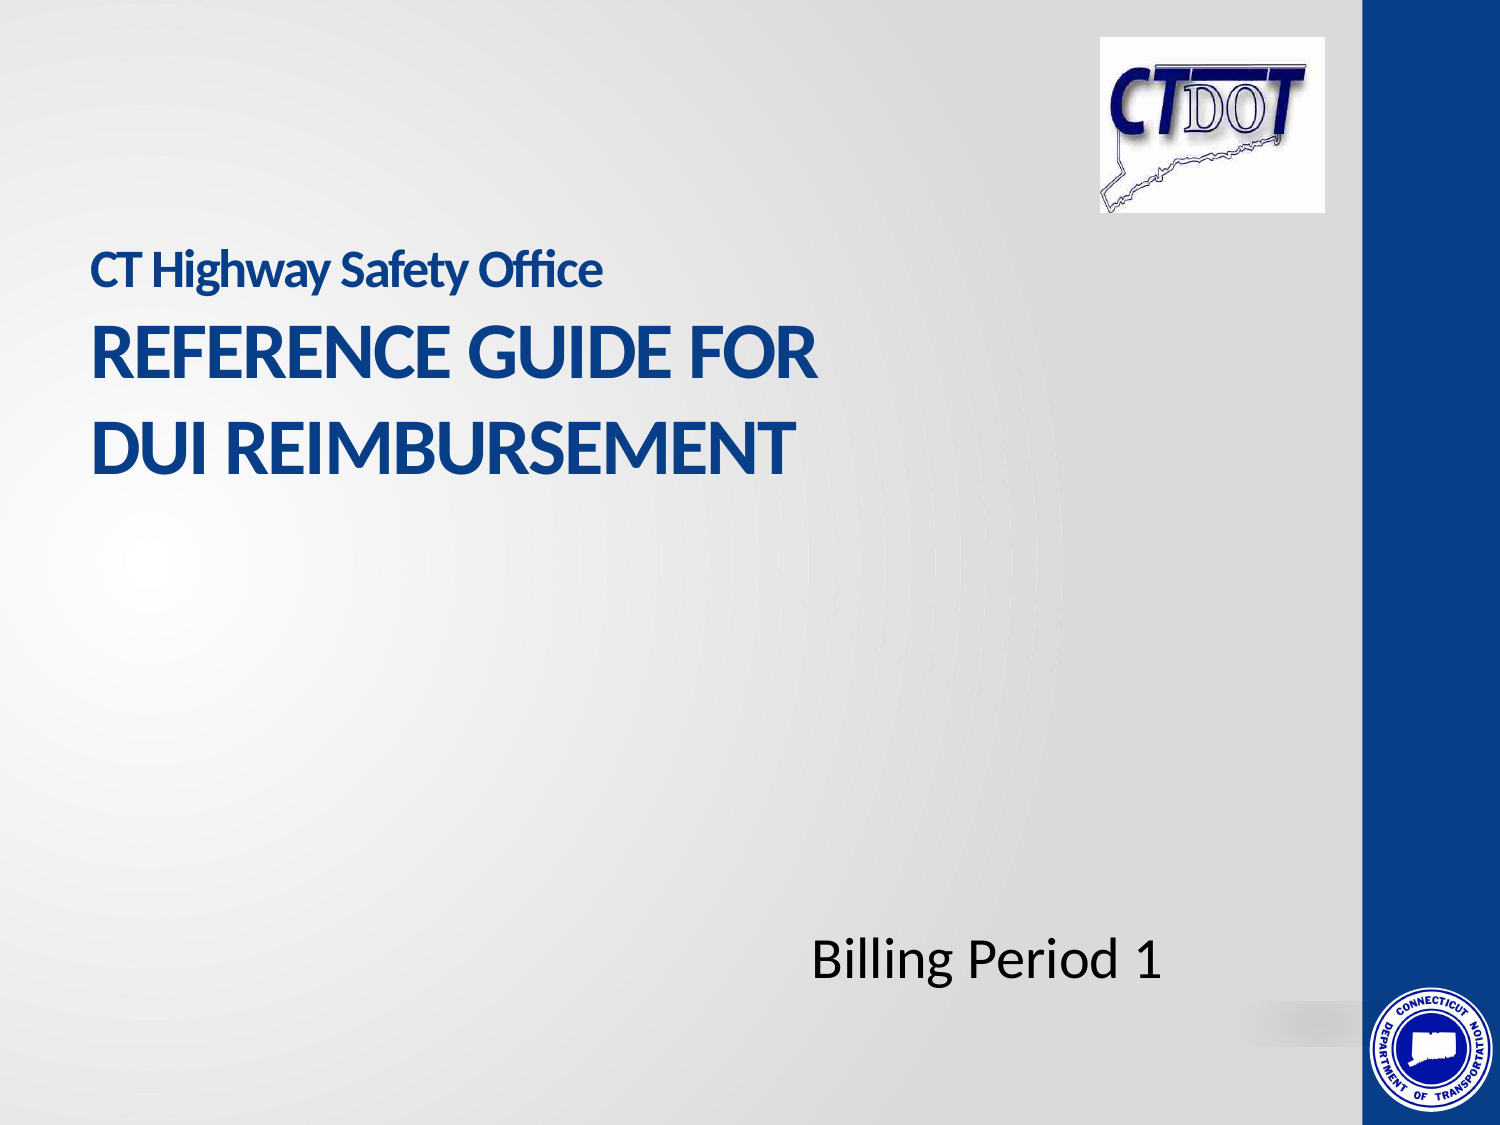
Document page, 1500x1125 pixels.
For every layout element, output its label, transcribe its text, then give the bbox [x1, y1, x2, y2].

text_box Billing Period 1 [687, 912, 1288, 998]
picture [1099, 37, 1326, 213]
picture [1369, 987, 1493, 1112]
title CT Highway Safety Office REFERENCE GUIDE FOR DUI REIMBURSEMENT [75, 224, 1238, 575]
